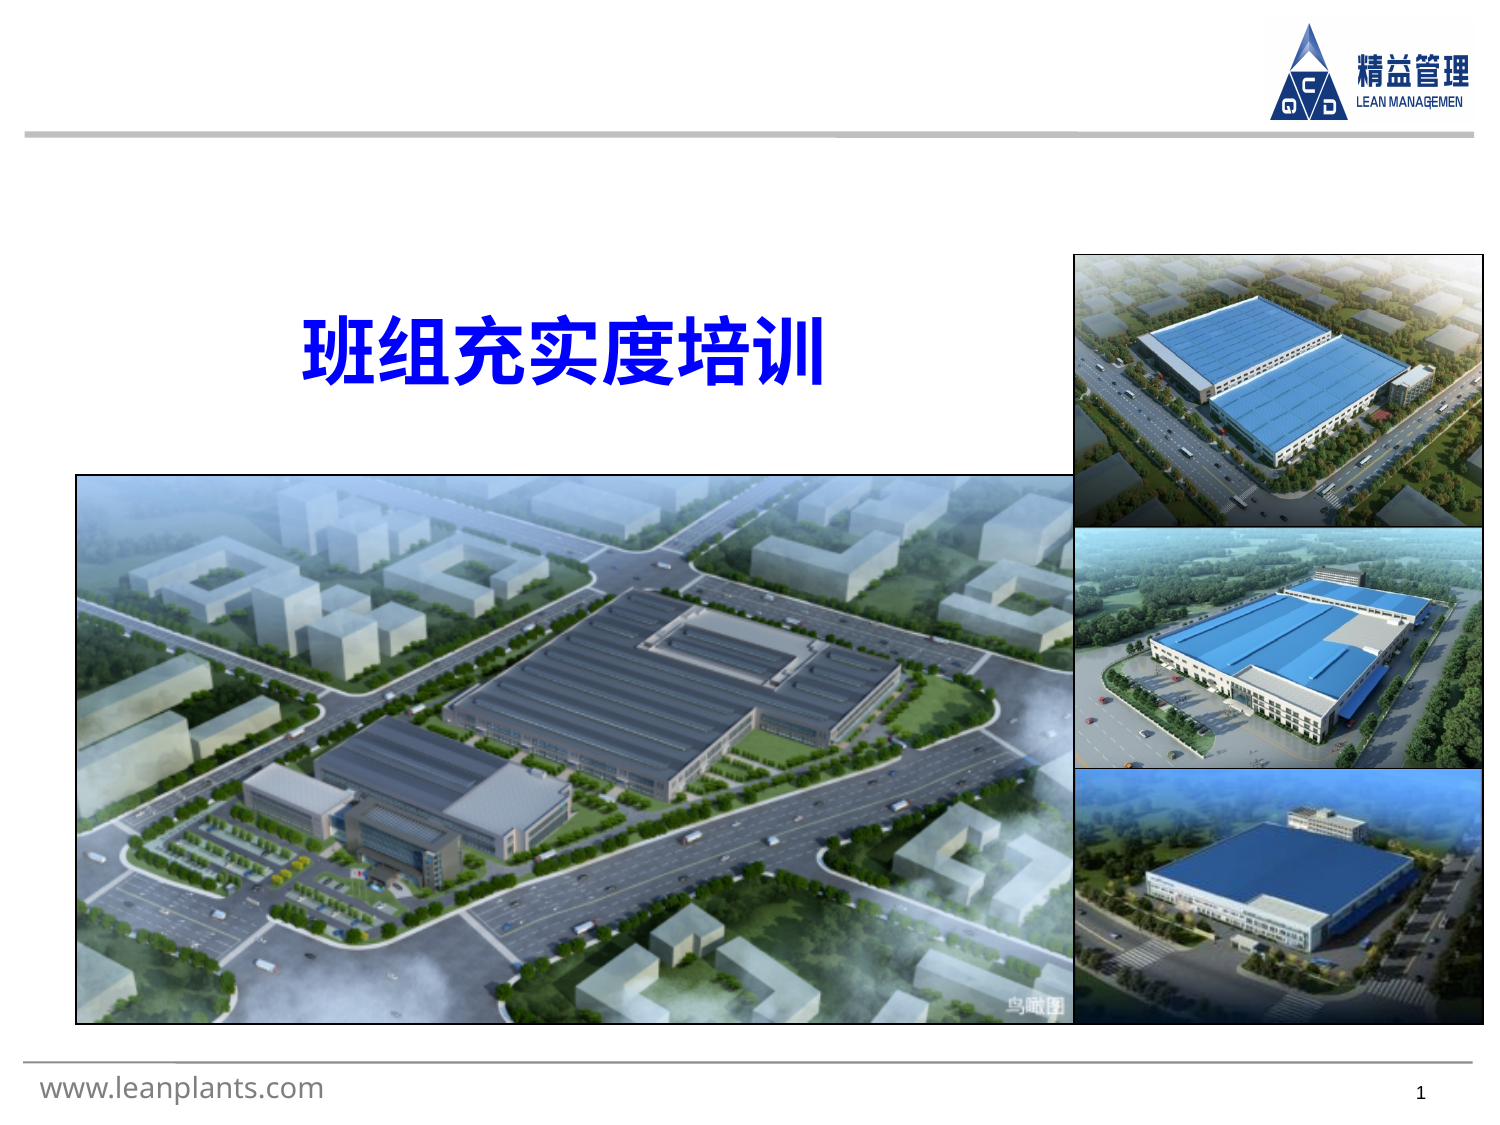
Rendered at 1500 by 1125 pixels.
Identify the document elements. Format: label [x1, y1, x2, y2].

picture [1265, 17, 1475, 123]
text_box [53, 243, 1483, 1023]
